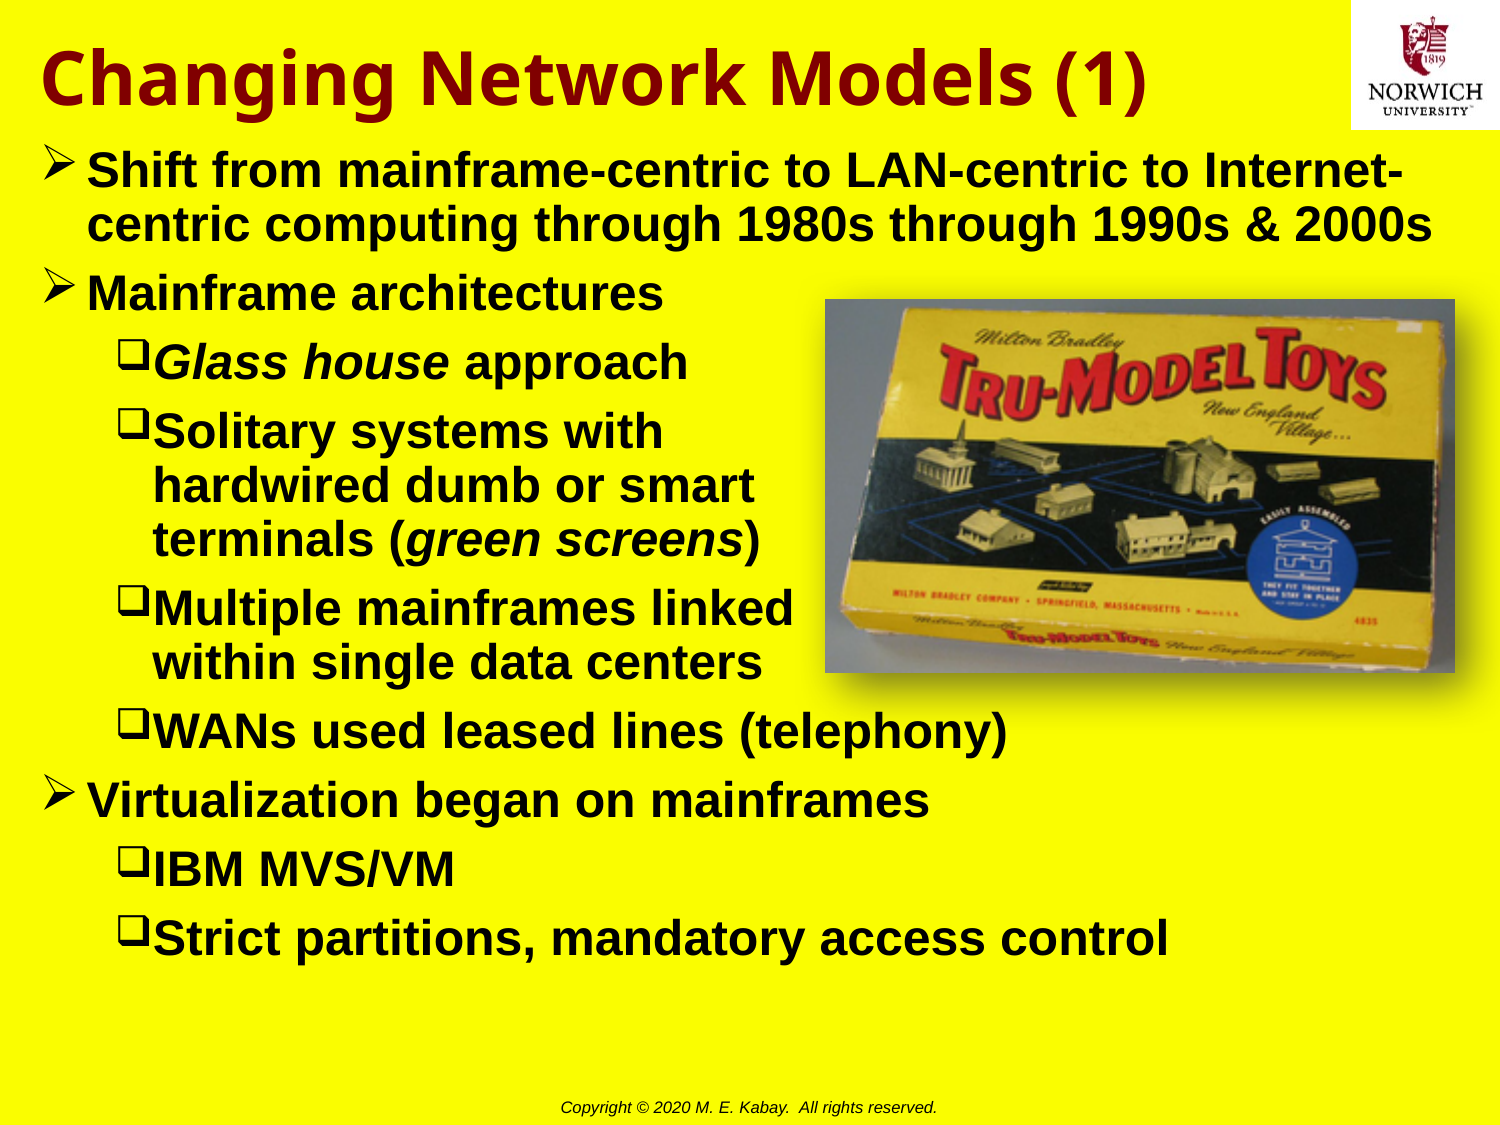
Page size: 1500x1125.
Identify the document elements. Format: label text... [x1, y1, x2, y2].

picture [824, 299, 1455, 673]
list Shift from mainframe-centric to LAN-centric to Internet-centric computing through 1980s through 1990s & 2000s Mainframe architectures Glass house approach Solitary systems with hardwired dumb or smart terminals (green screens) Multiple mainframes linked within single data centers WANs used leased lines (telephony) Virtualization began on mainframes IBM MVS/VM Strict partitions, mandatory access control [24, 136, 1455, 1038]
title Changing Network Models (1) [24, 24, 1338, 136]
picture [1351, 0, 1500, 130]
